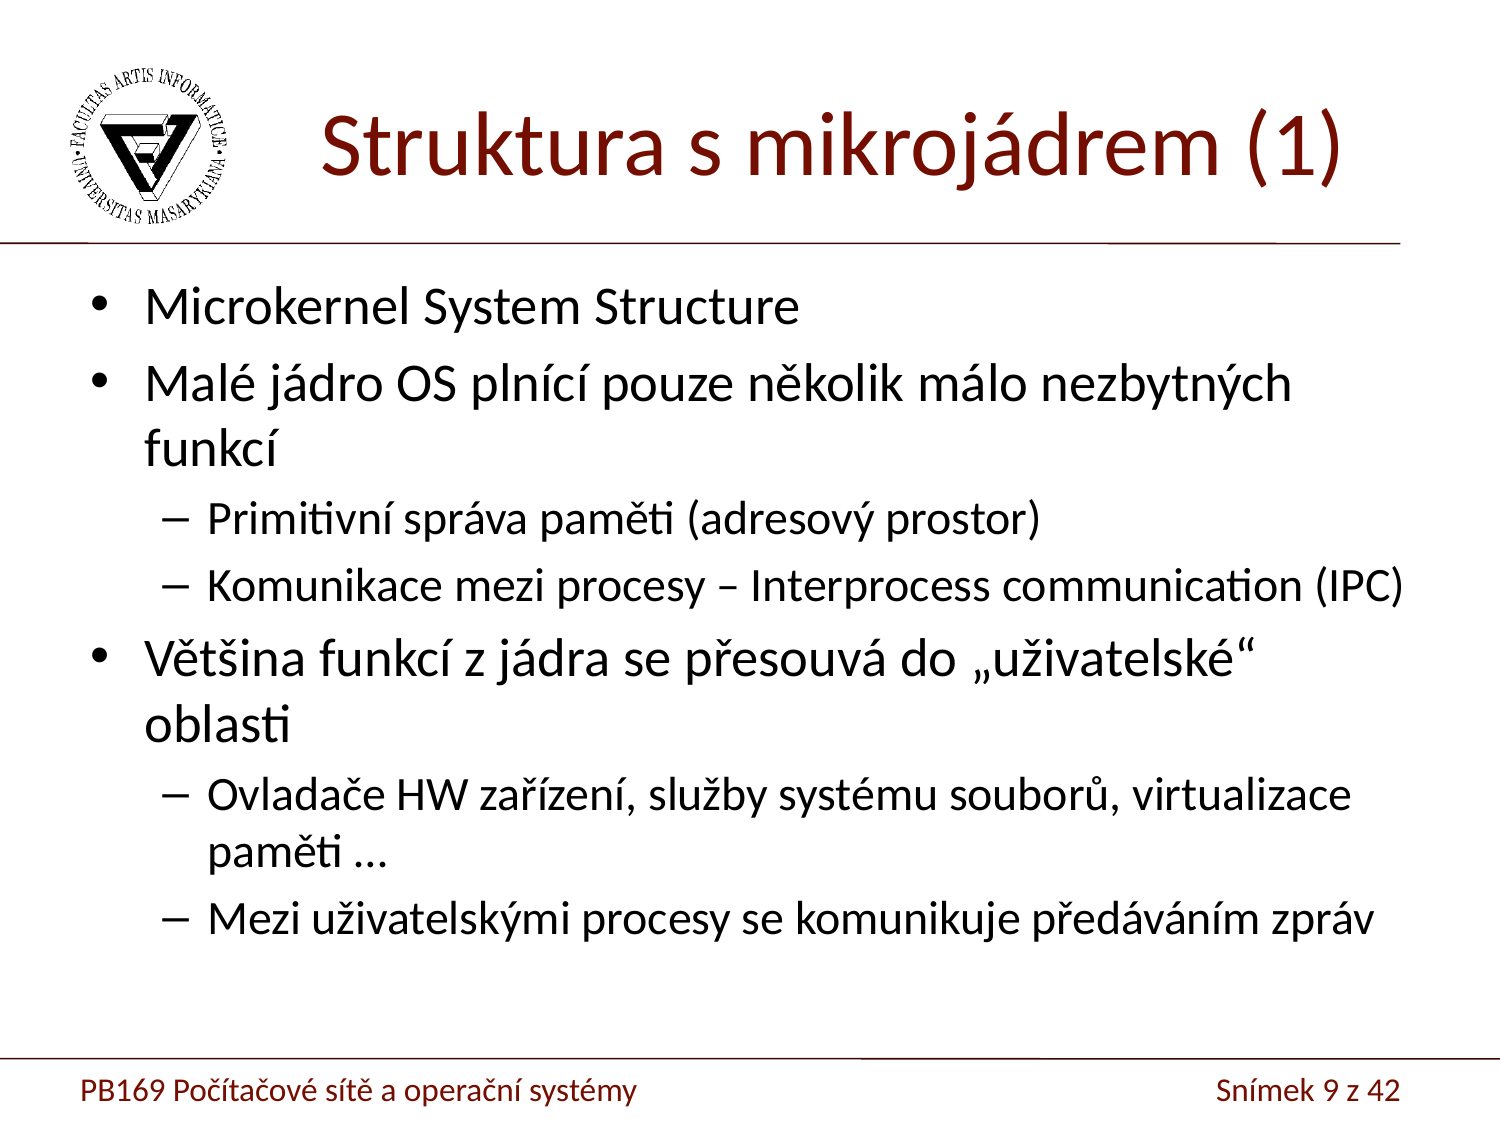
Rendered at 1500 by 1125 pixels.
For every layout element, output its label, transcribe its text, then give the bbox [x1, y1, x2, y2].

list Microkernel System Structure Malé jádro OS plnící pouze několik málo nezbytných funkcí Primitivní správa paměti (adresový prostor) Komunikace mezi procesy – Interprocess communication (IPC) Většina funkcí z jádra se přesouvá do „uživatelské“ oblasti Ovladače HW zařízení, služby systému souborů, virtualizace paměti … Mezi uživatelskými procesy se komunikuje předáváním zpráv [75, 262, 1425, 1005]
picture [70, 66, 231, 224]
title Struktura s mikrojádrem (1) [242, 45, 1425, 233]
